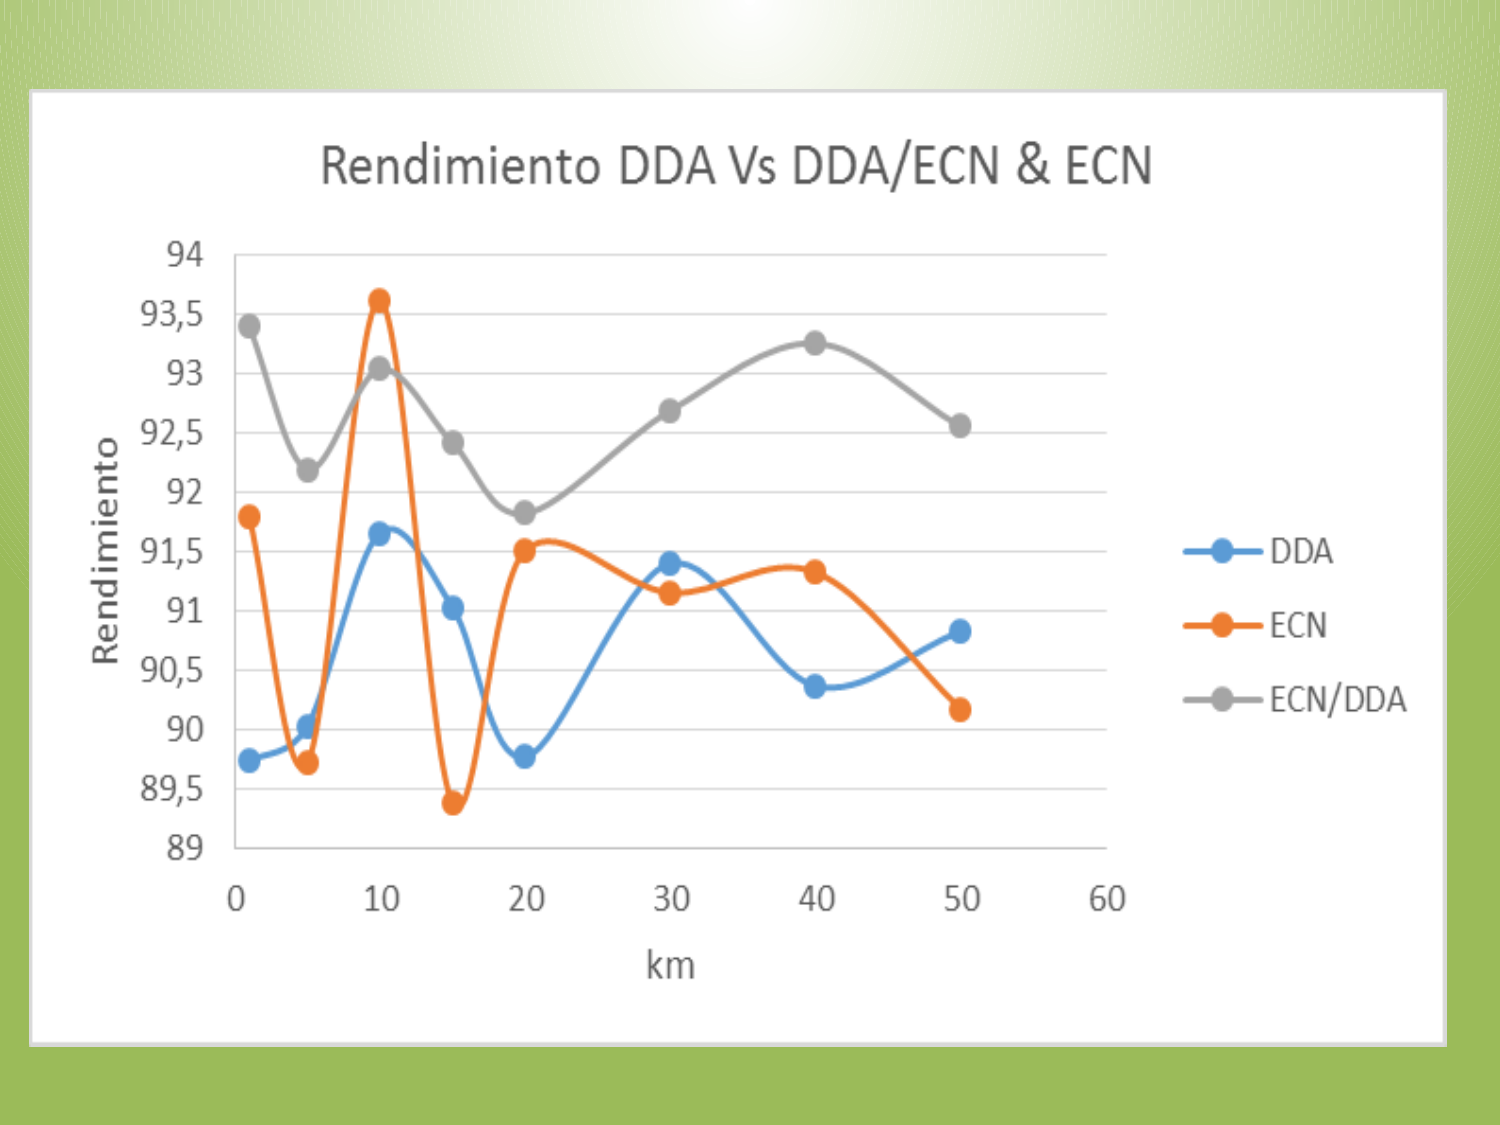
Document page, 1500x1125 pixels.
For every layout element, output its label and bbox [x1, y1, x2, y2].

picture [29, 89, 1448, 1047]
